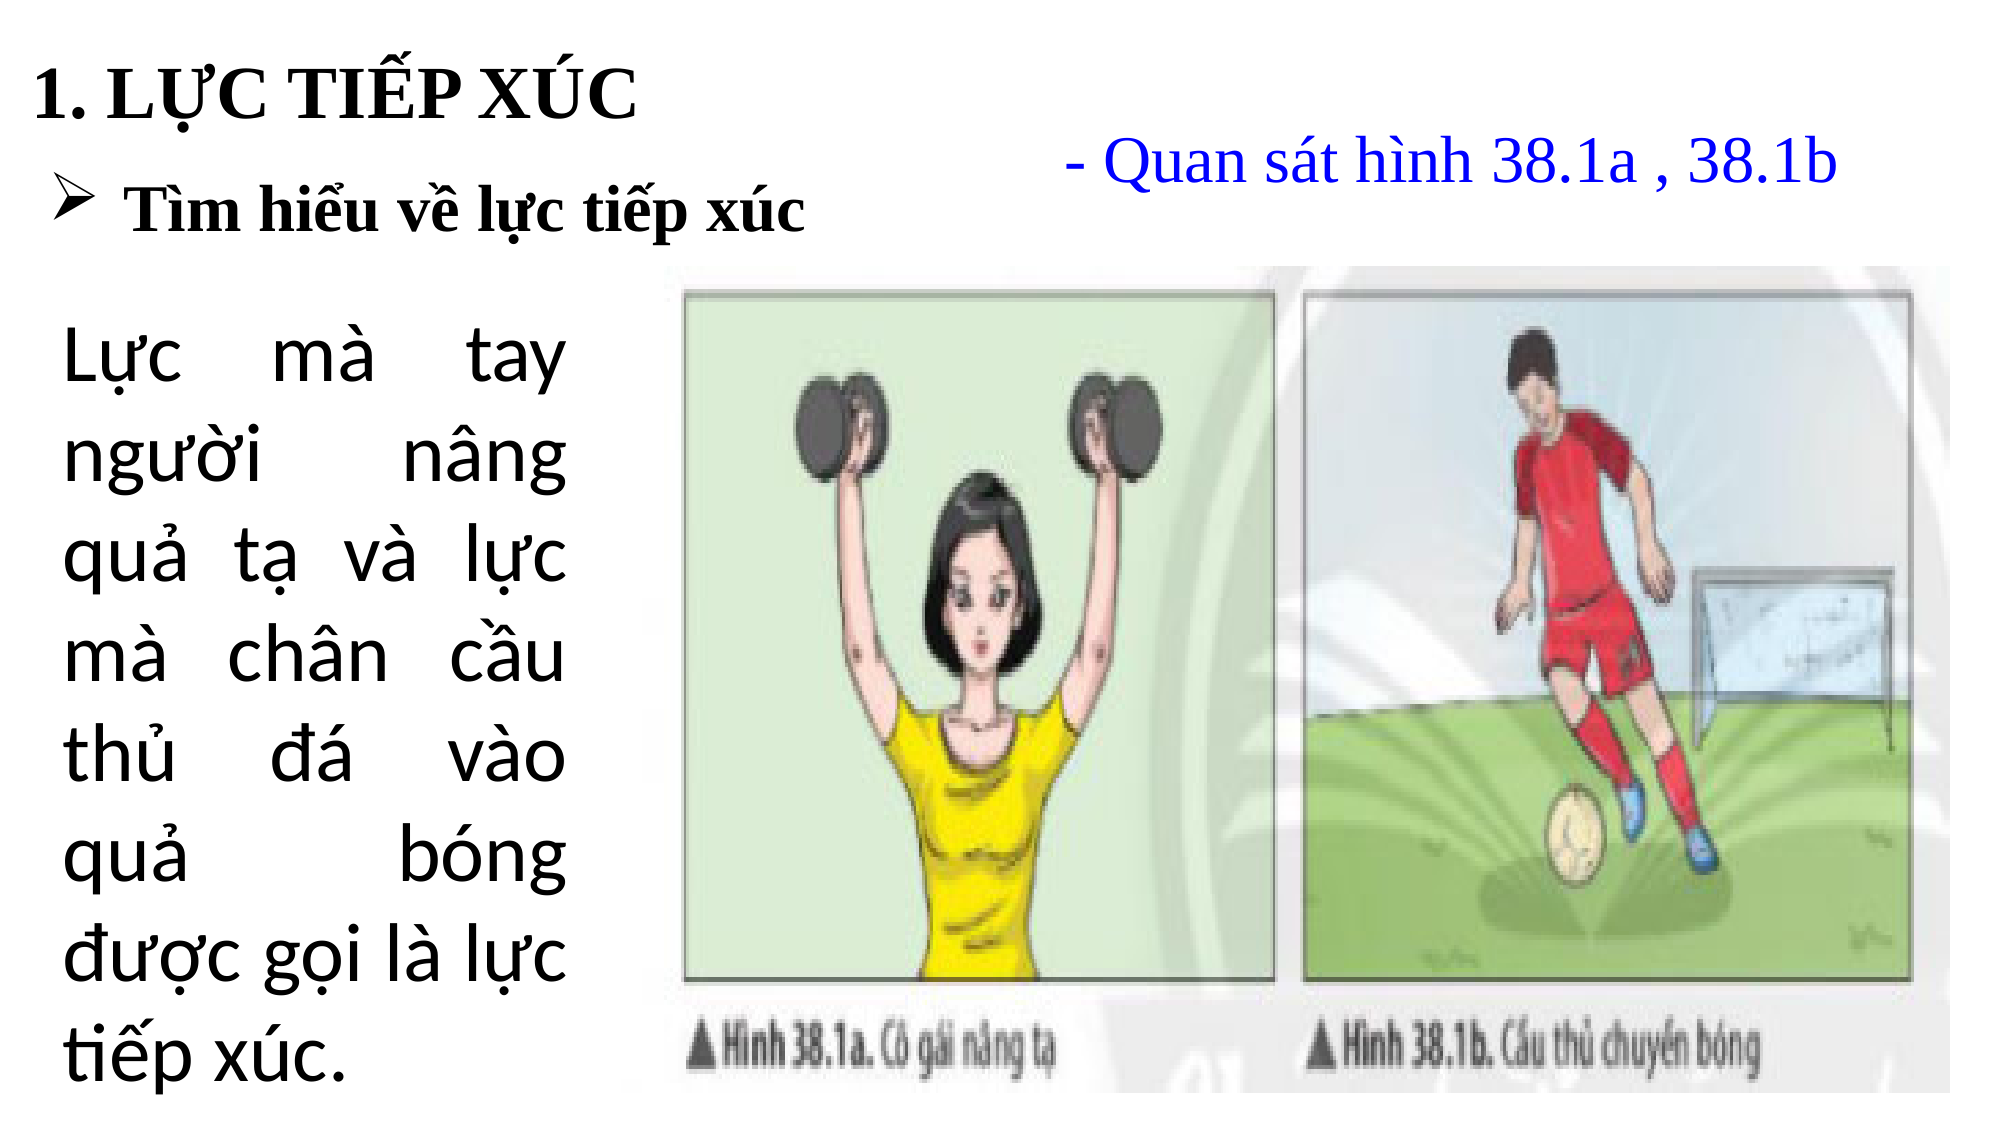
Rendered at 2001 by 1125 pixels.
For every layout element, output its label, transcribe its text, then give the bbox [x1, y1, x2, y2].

text_box - Quan sát hình 38.1a , 38.1b [1049, 72, 1951, 199]
text_box Lực mà tay người nâng quả tạ và lực mà chân cầu thủ đá vào quả bóng được gọi là lực tiếp xúc. [47, 291, 583, 1106]
text_box Tìm hiểu về lực tiếp xúc [33, 142, 1834, 267]
title 1. LỰC TIẾP XÚC [16, 12, 1967, 177]
picture [621, 266, 1950, 1093]
